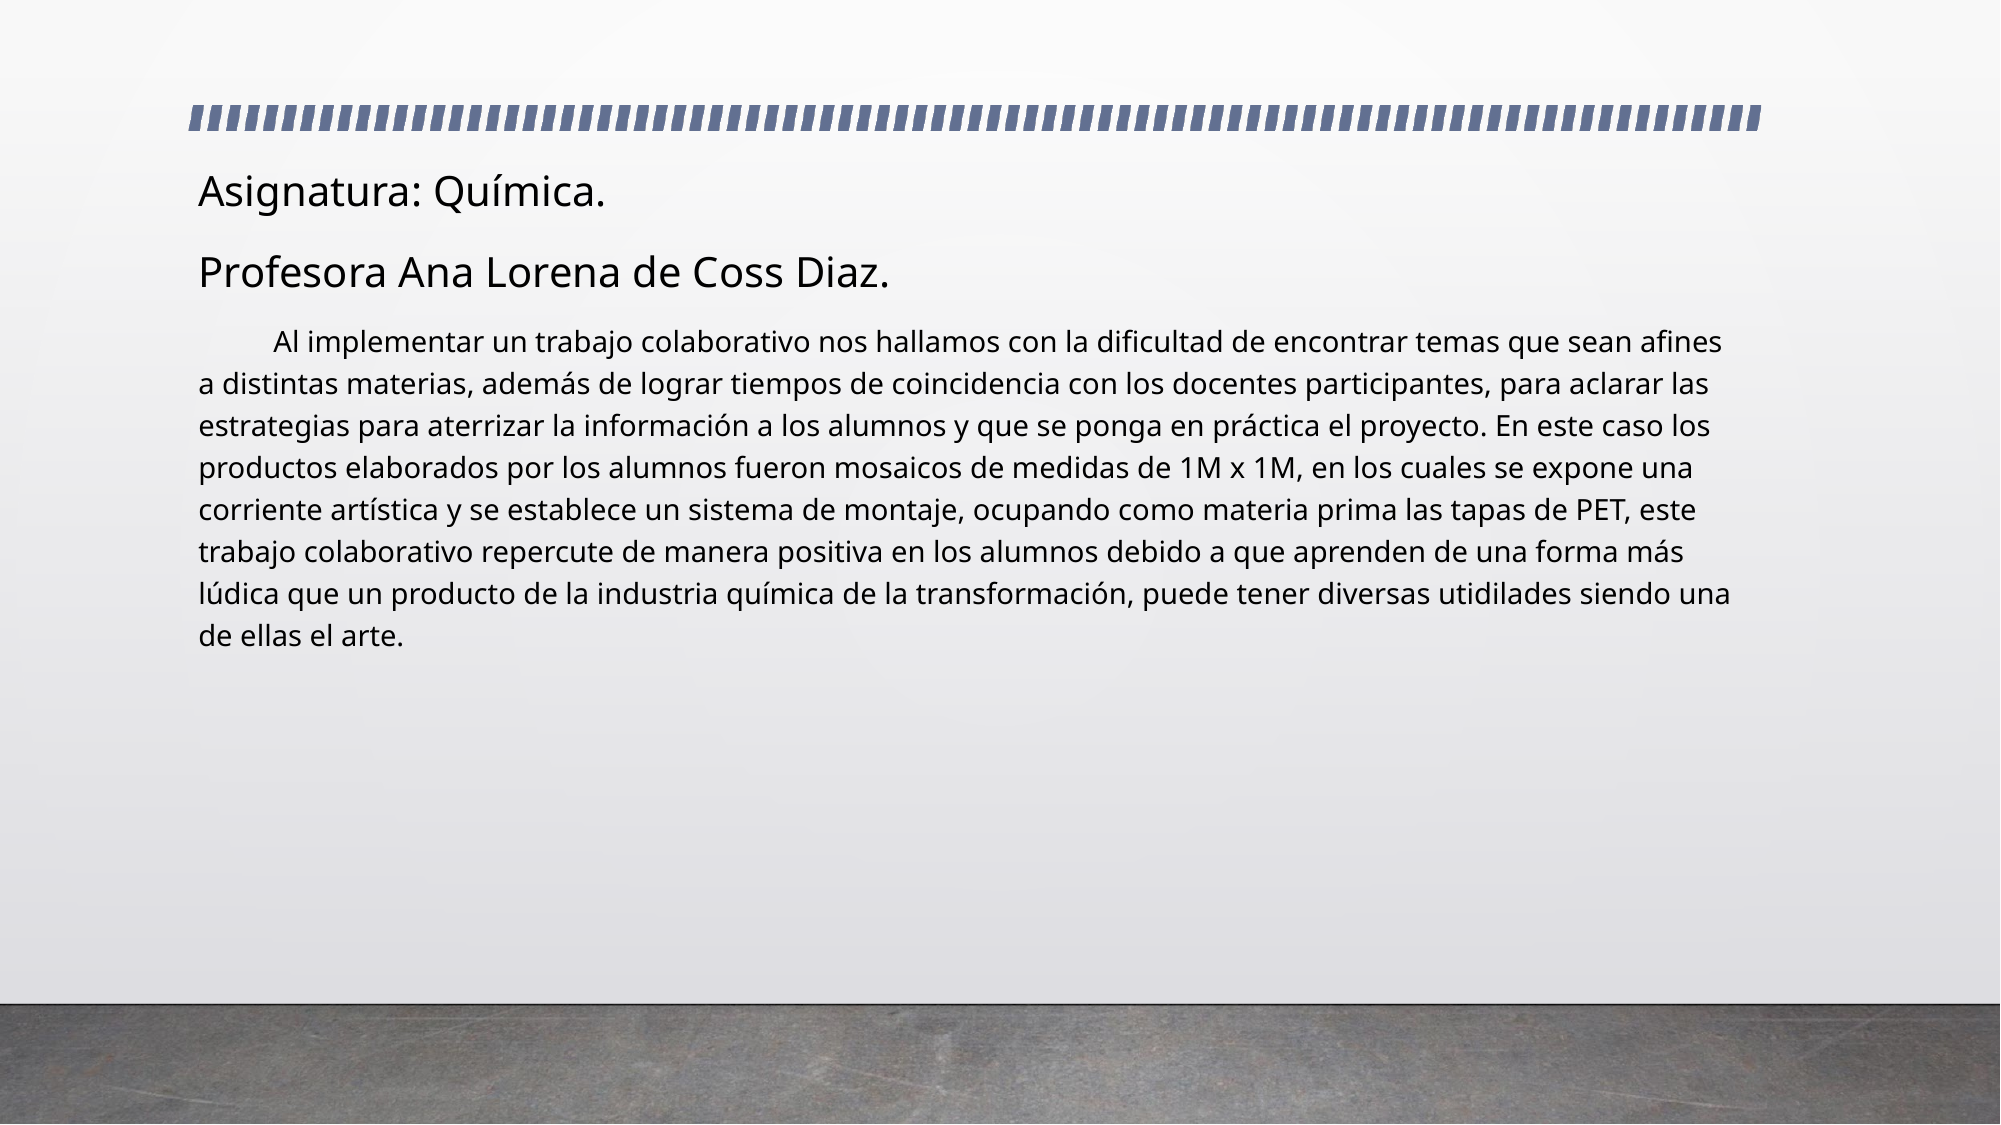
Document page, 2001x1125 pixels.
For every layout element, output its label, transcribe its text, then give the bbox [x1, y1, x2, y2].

list Asignatura: Química. Profesora Ana Lorena de Coss Diaz. Al implementar un trabajo colaborativo nos hallamos con la dificultad de encontrar temas que sean afines a distintas materias, además de lograr tiempos de coincidencia con los docentes participantes, para aclarar las estrategias para aterrizar la información a los alumnos y que se ponga en práctica el proyecto. En este caso los productos elaborados por los alumnos fueron mosaicos de medidas de 1M x 1M, en los cuales se expone una corriente artística y se establece un sistema de montaje, ocupando como materia prima las tapas de PET, este trabajo colaborativo repercute de manera positiva en los alumnos debido a que aprenden de una forma más lúdica que un producto de la industria química de la transformación, puede tener diversas utidilades siendo una de ellas el arte. [183, 140, 1761, 647]
picture [186, 105, 1762, 131]
picture [0, 1004, 2000, 1124]
